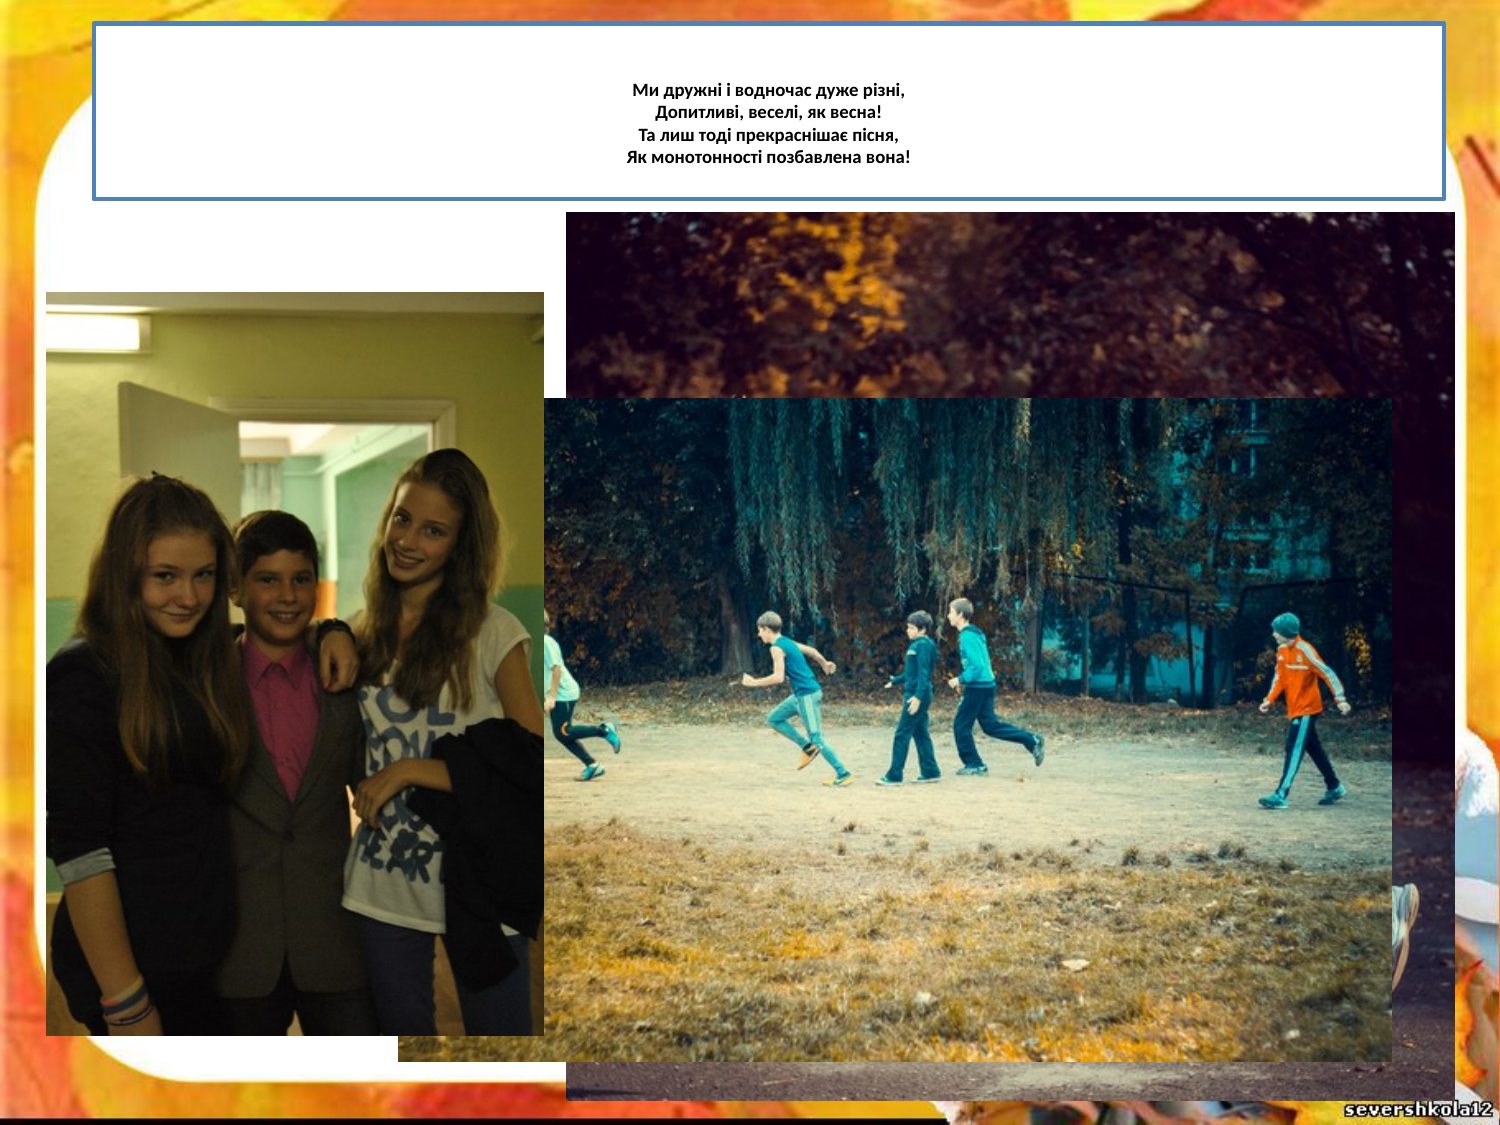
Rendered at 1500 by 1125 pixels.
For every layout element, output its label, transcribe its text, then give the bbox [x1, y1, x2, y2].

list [46, 292, 544, 1036]
title Ми дружні і водночас дуже різні, Допитливі, веселі, як весна! Та лиш тоді прекраснішає пісня, Як монотонності позбавлена вона! [92, 21, 1446, 201]
picture [0, 0, 1500, 1125]
